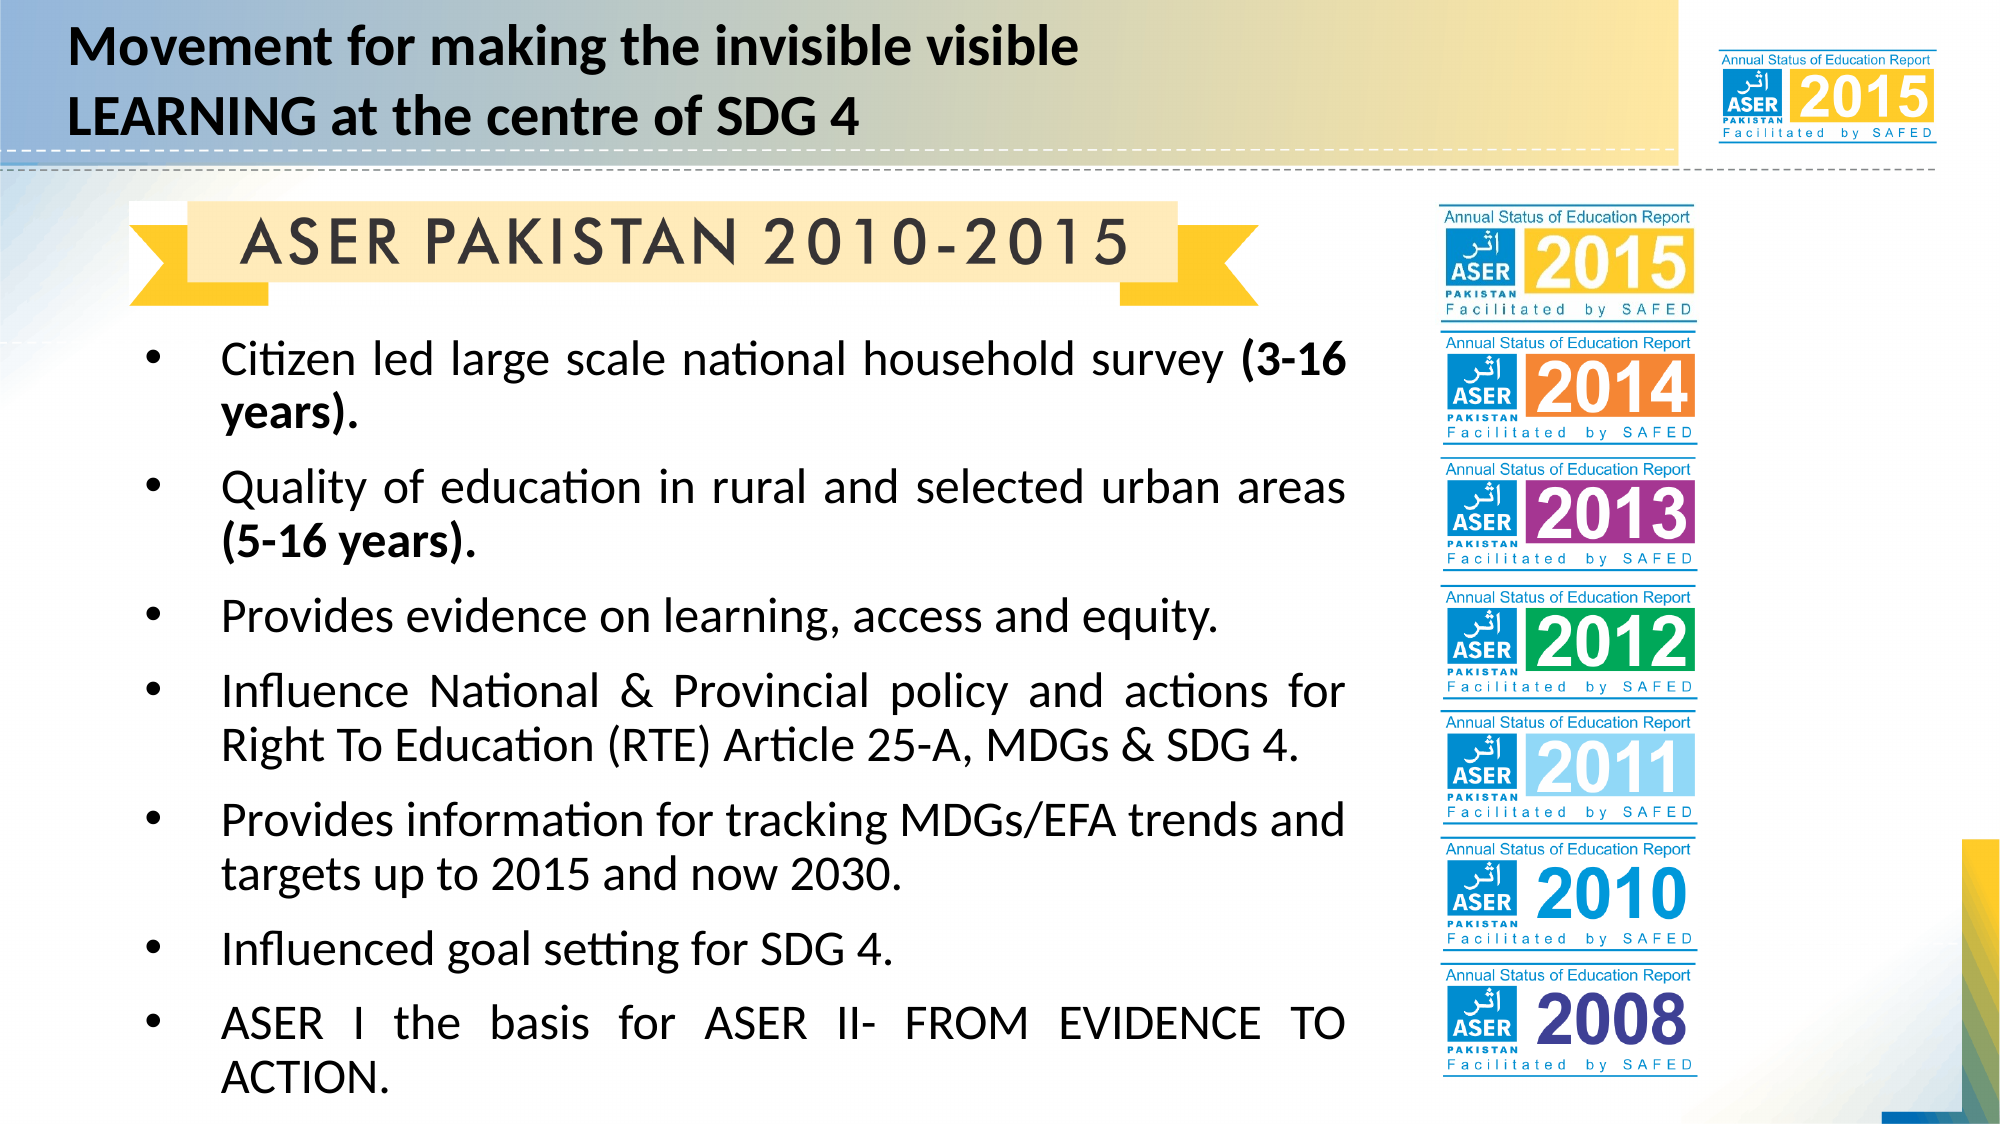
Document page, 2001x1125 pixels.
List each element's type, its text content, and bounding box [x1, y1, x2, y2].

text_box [1435, 201, 1700, 1077]
text_box Movement for making the invisible visible LEARNING at the centre of SDG 4 [53, 0, 1837, 155]
list Citizen led large scale national household survey (3-16 years). Quality of education in rural and selected urban areas (5-16 years). Provides evidence on learning, access and equity. Influence National & Provincial policy and actions for Right To Education (RTE) Article 25-A, MDGs & SDG 4. Provides information for tracking MDGs/EFA trends and targets up to 2015 and now 2030. Influenced goal setting for SDG 4. ASER I the basis for ASER II- FROM EVIDENCE TO ACTION. [129, 324, 1362, 1032]
picture [0, 0, 2000, 1124]
